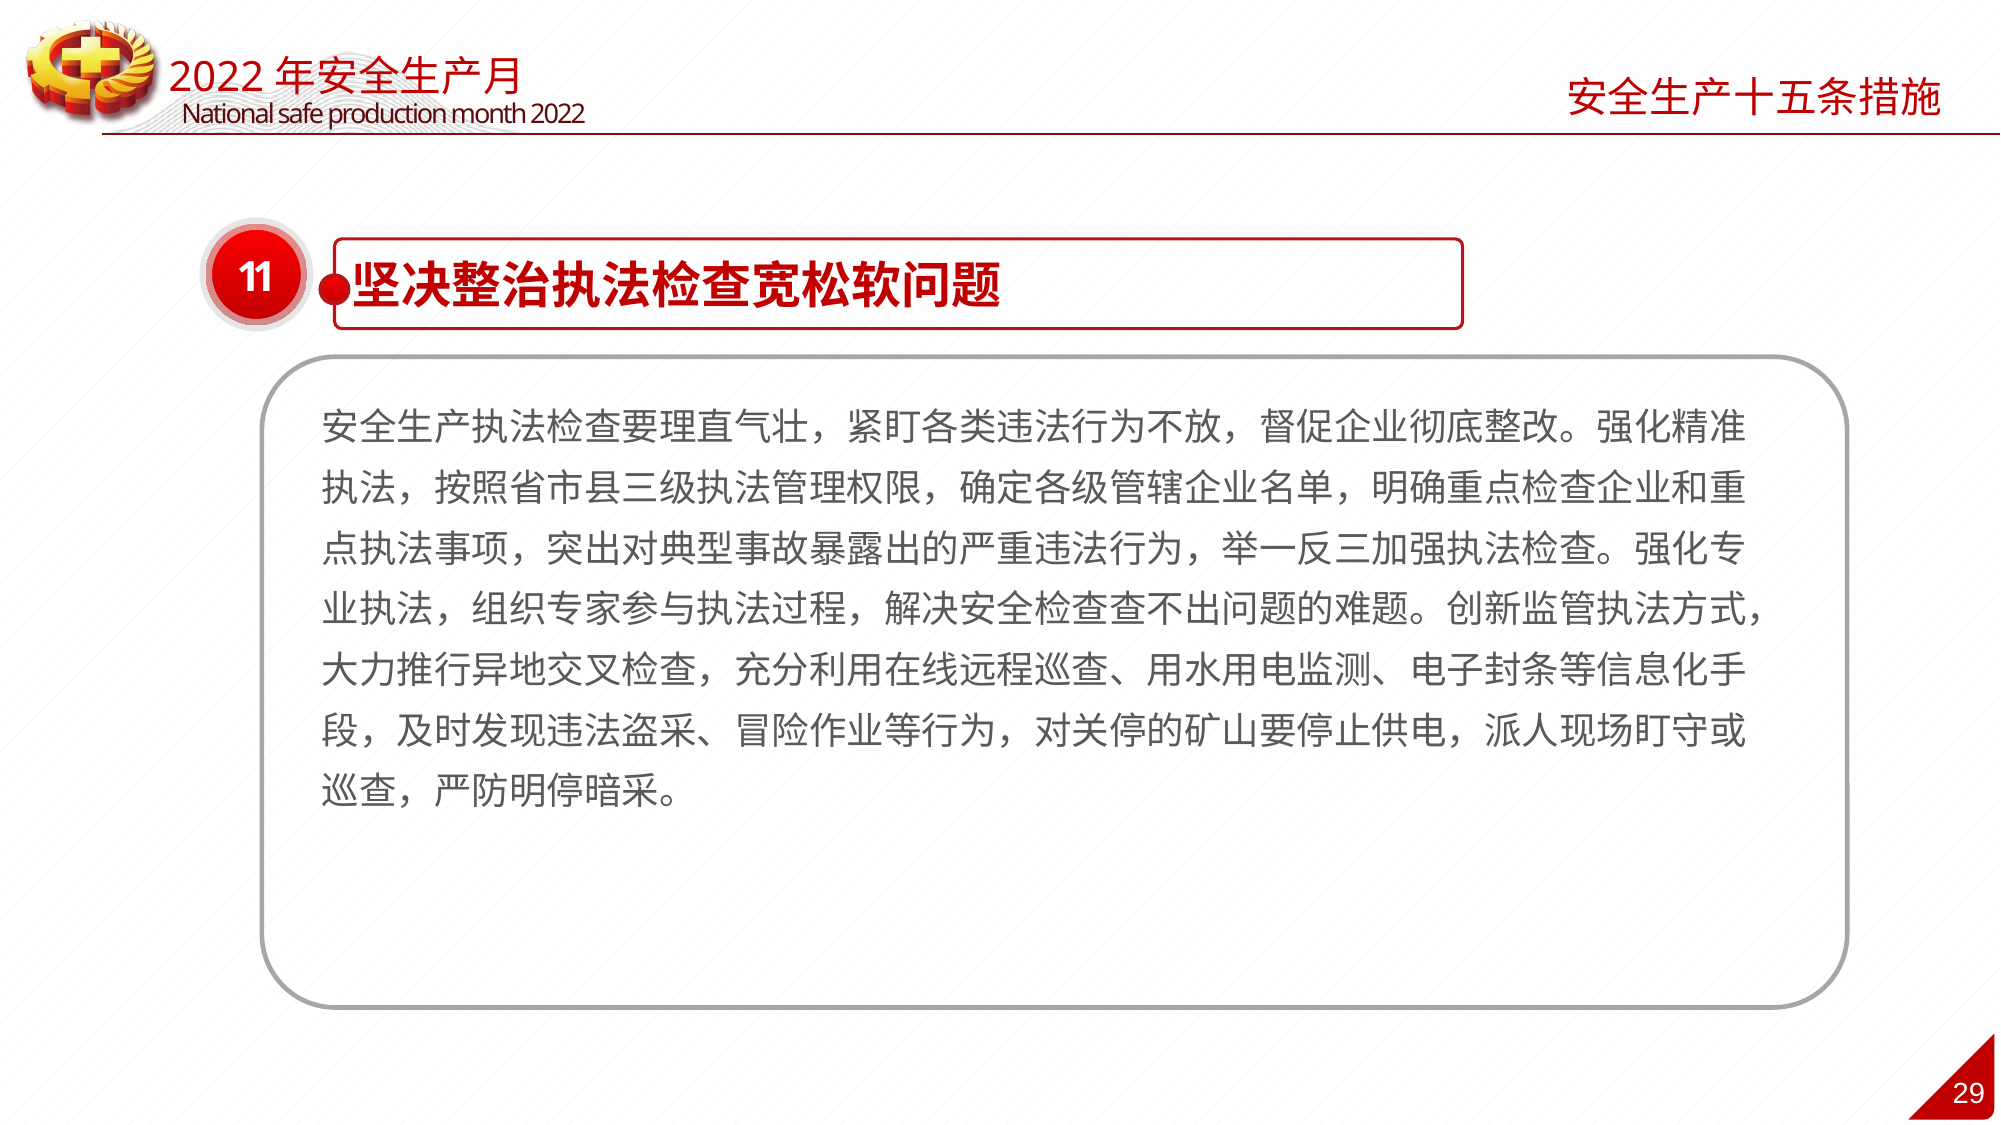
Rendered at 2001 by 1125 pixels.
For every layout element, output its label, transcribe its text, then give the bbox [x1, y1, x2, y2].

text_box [320, 238, 1463, 329]
picture [16, 15, 165, 130]
text_box [261, 356, 1848, 1008]
text_box 11 [205, 223, 308, 326]
text_box 2 [36, 0, 569, 156]
